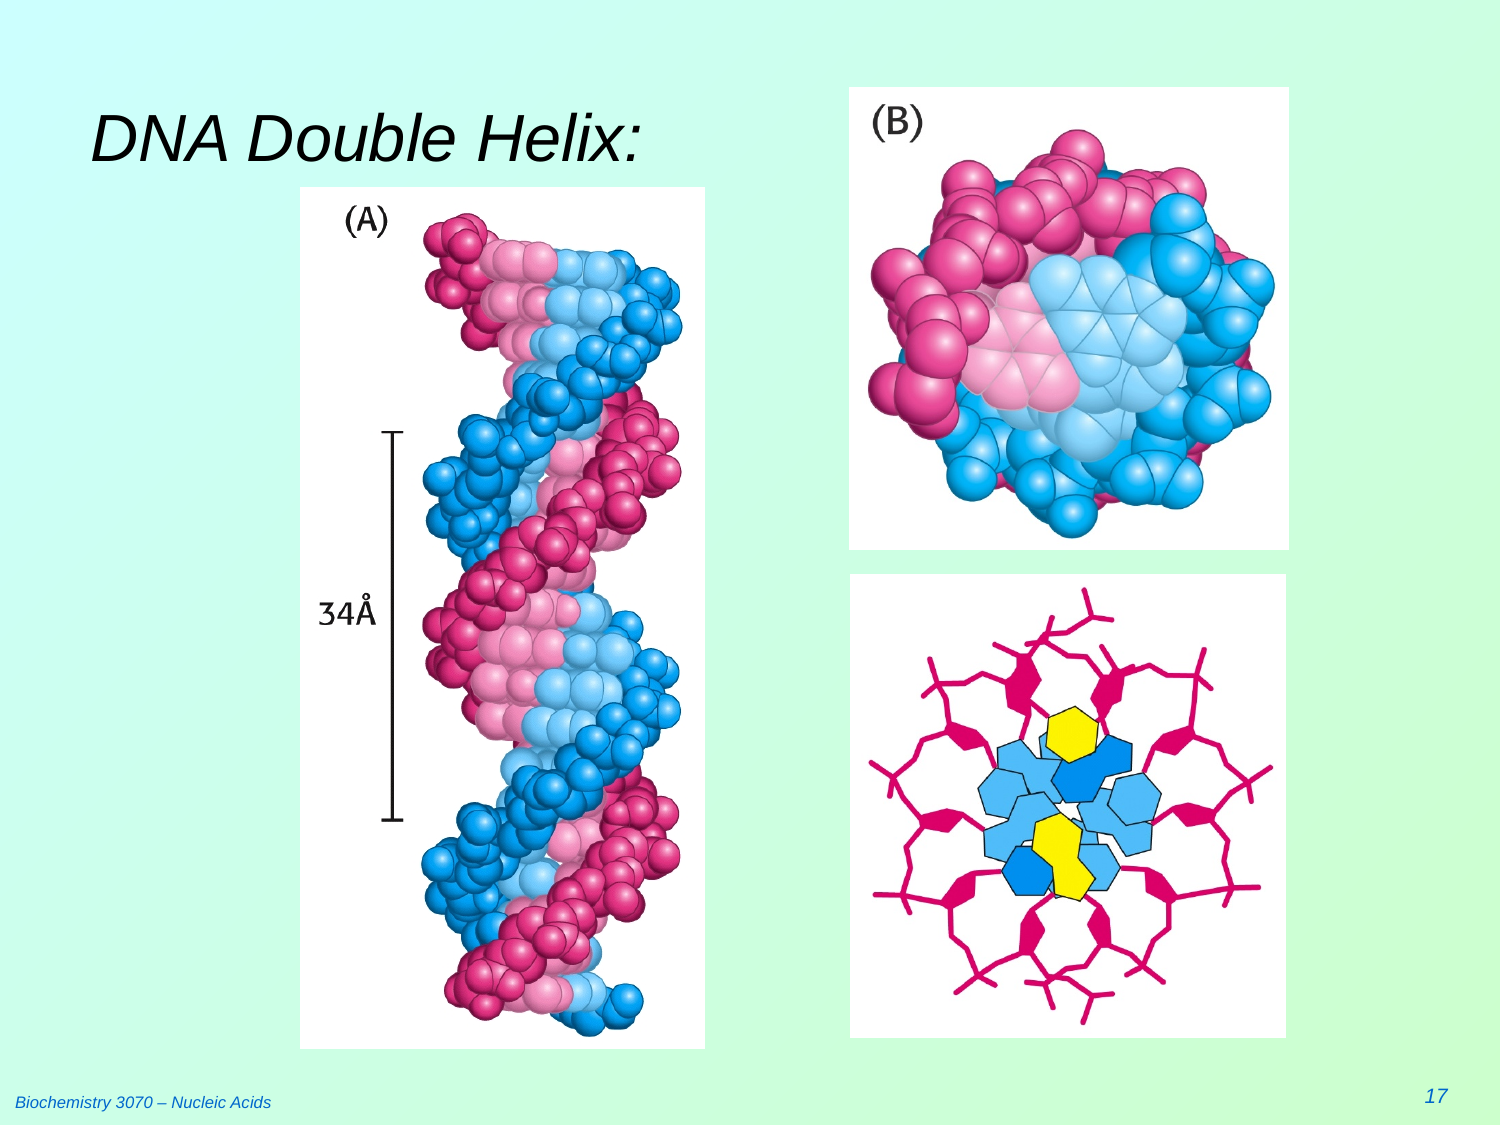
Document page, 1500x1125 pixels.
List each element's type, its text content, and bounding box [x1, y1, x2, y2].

slide_number 17 [1374, 1074, 1463, 1125]
list DNA Double Helix: [75, 87, 1425, 1005]
picture [850, 574, 1286, 1038]
picture [299, 187, 705, 1049]
picture [849, 87, 1289, 550]
footer Biochemistry 3070 – Nucleic Acids [0, 1084, 425, 1125]
